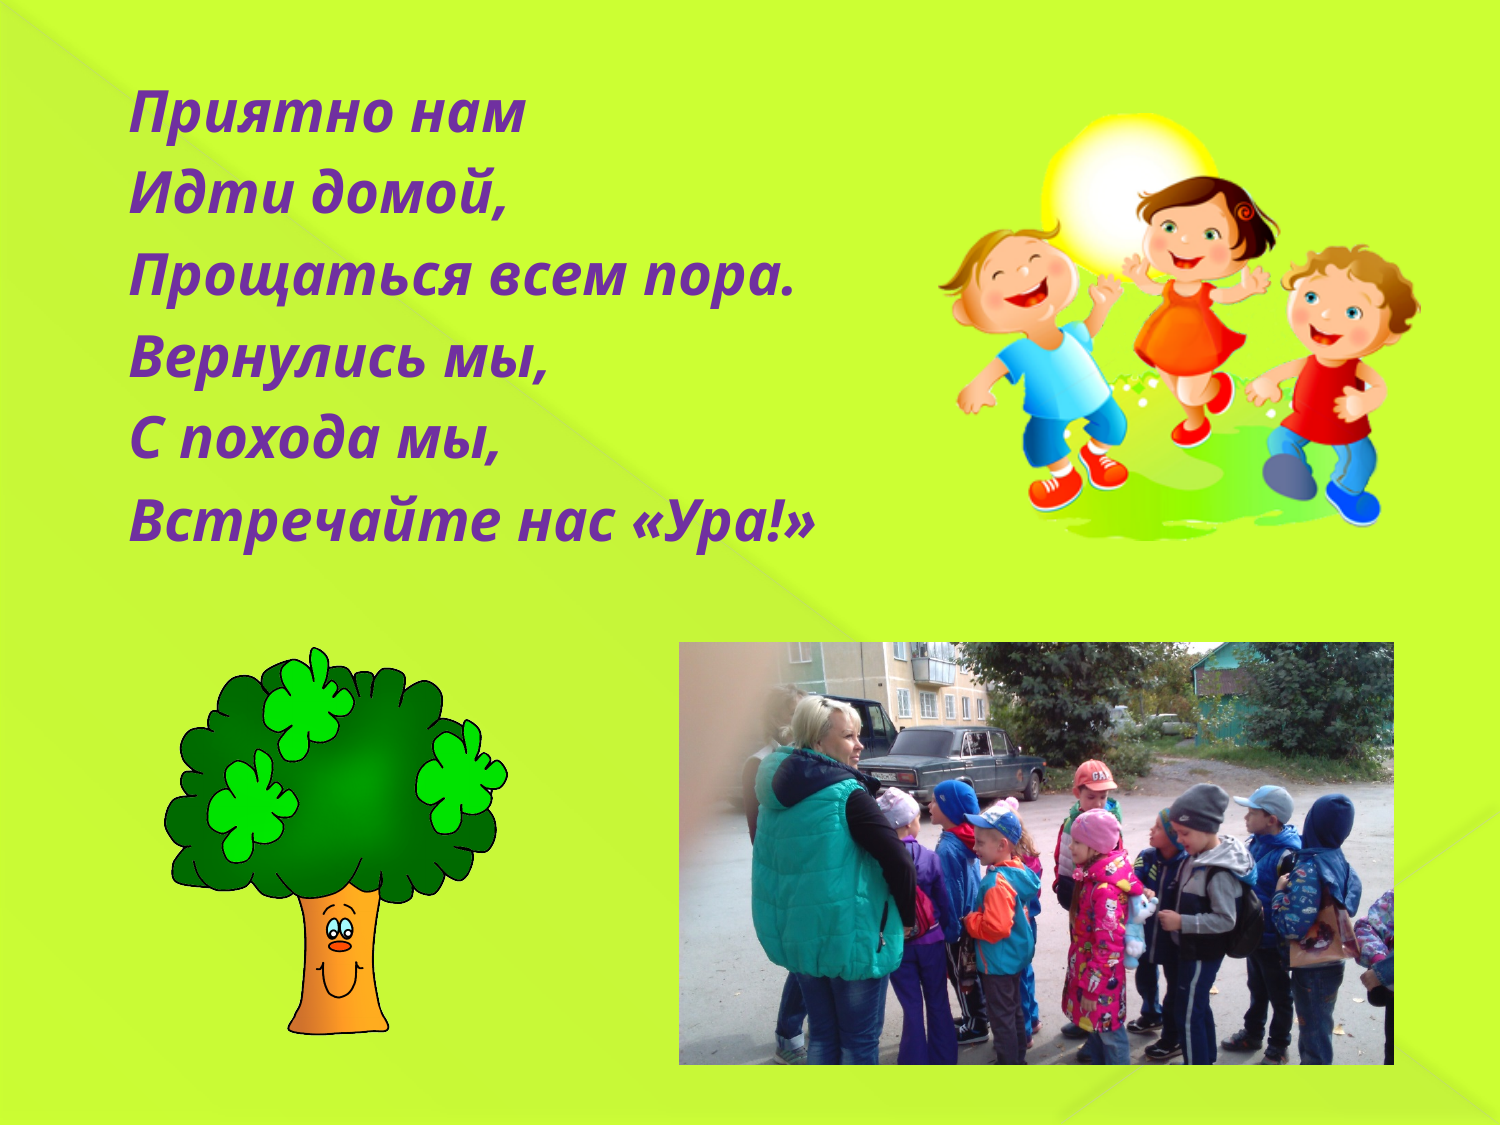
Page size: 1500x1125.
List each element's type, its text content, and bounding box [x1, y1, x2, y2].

picture [159, 596, 514, 1070]
picture [678, 642, 1394, 1065]
list Приятно нам Идти домой, Прощаться всем пора. Вернулись мы, С похода мы, Встречайте нас «Ура!» [102, 66, 1061, 776]
picture [938, 113, 1421, 541]
